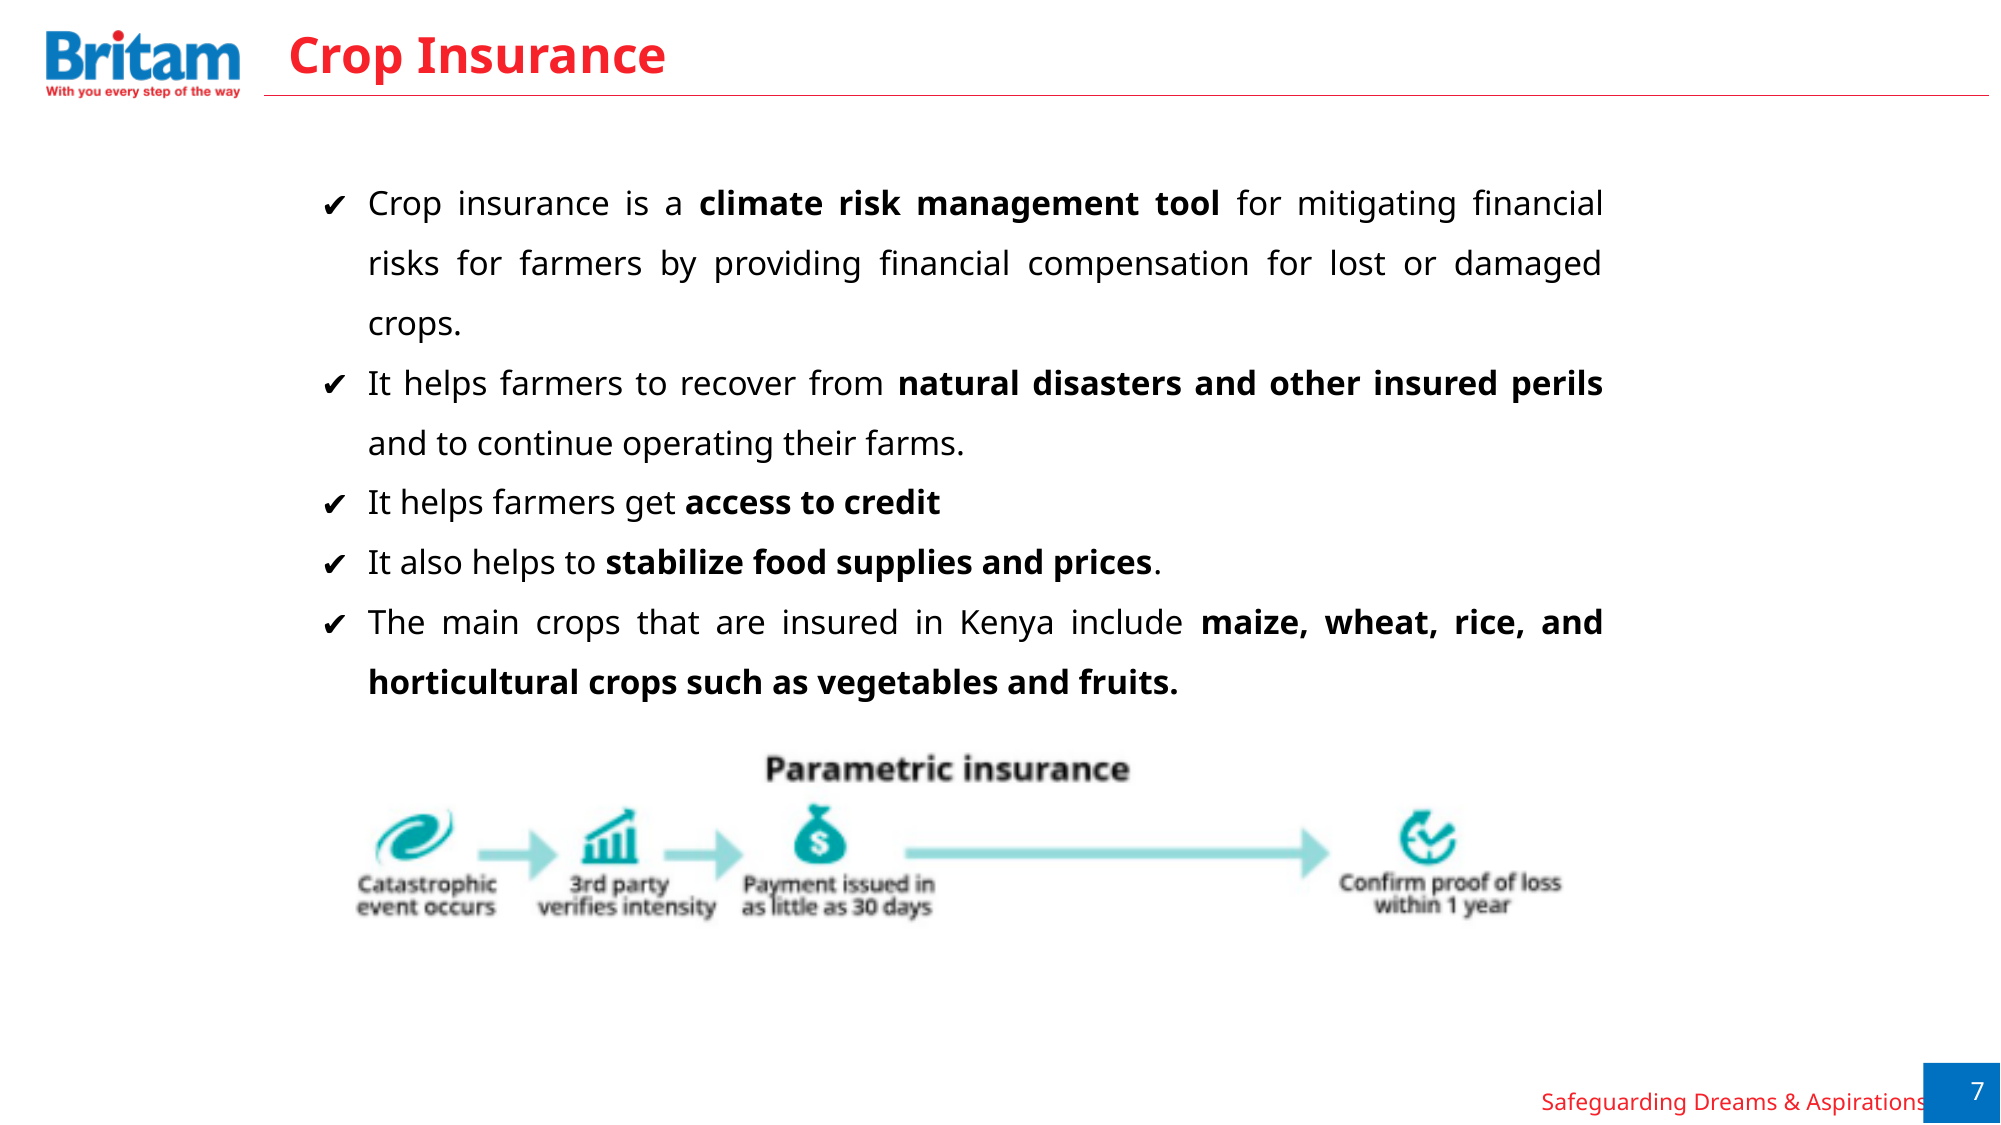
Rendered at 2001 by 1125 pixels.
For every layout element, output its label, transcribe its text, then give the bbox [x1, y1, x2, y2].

picture [305, 718, 1601, 944]
text_box Crop insurance is a climate risk management tool for mitigating financial risks for farmers by providing financial compensation for lost or damaged crops. It helps farmers to recover from natural disasters and other insured perils and to continue operating their farms. It helps farmers get access to credit It also helps to stabilize food supplies and prices. The main crops that are insured in Kenya include maize, wheat, rice, and horticultural crops such as vegetables and fruits. [305, 154, 1620, 709]
title Crop Insurance [273, 22, 1862, 93]
picture [30, 16, 253, 112]
slide_number ‹#› [1923, 1062, 2000, 1123]
